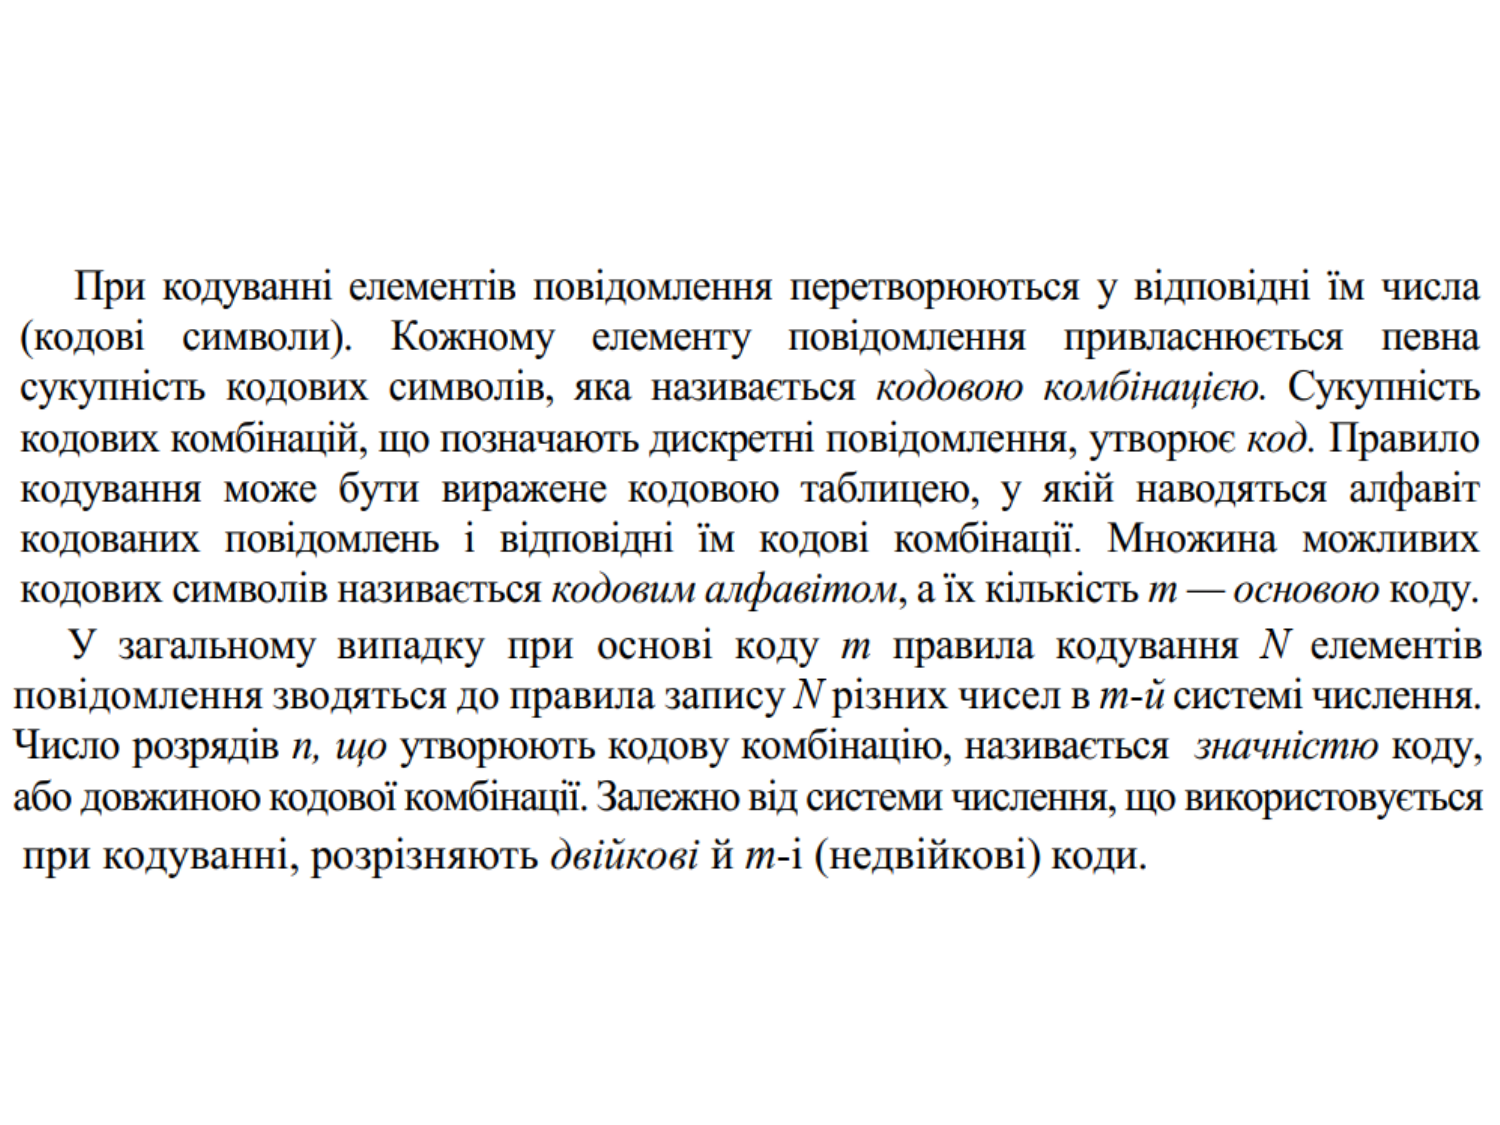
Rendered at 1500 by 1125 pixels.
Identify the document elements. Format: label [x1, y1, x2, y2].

picture [0, 828, 1160, 880]
picture [0, 255, 1500, 826]
